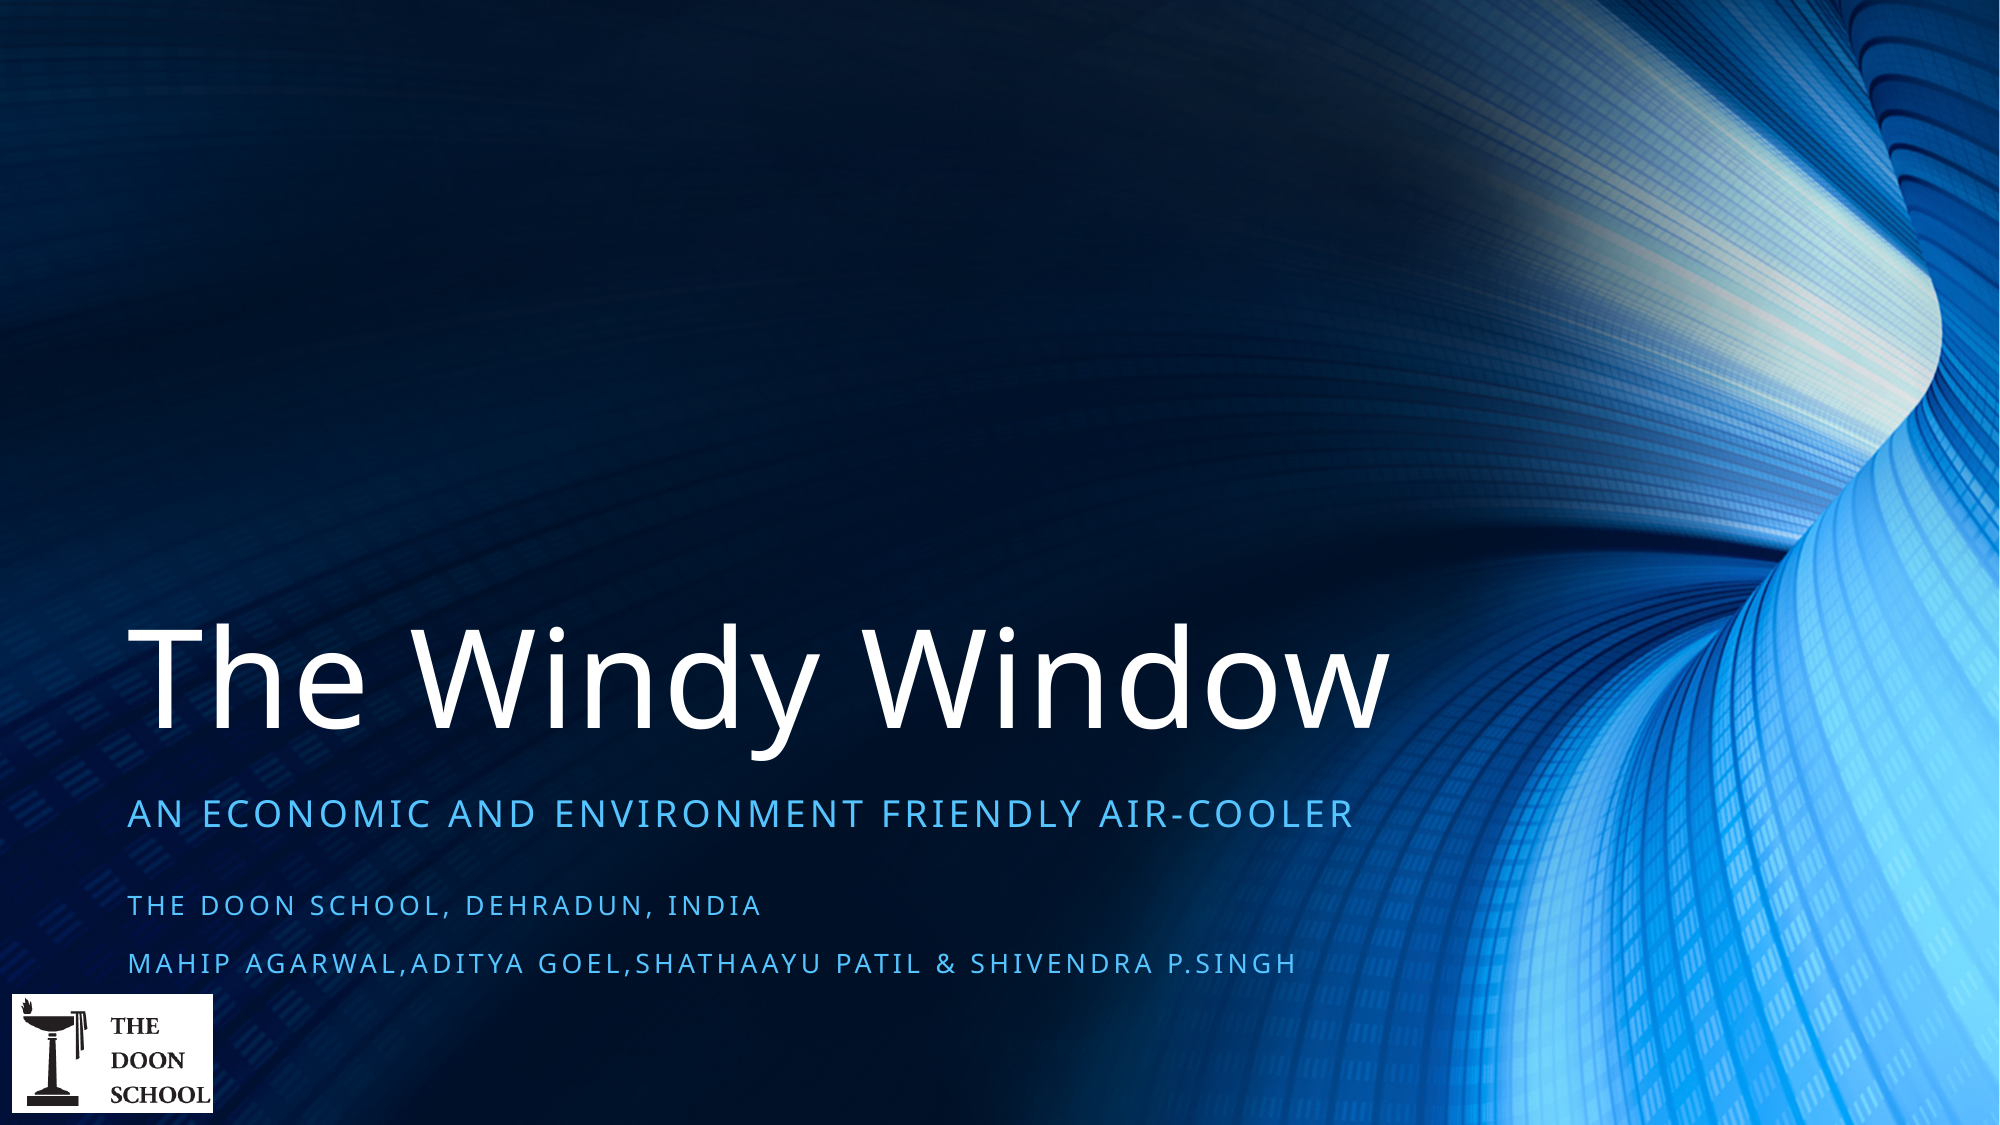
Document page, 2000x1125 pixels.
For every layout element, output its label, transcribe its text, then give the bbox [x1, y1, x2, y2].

title The Windy Window [112, 287, 1463, 763]
subtitle an Economic and environment friendly air-cooler The Doon School, Dehradun, india Mahip Agarwal,Aditya Goel,Shathaayu Patil & Shivendra P.Singh [112, 787, 1713, 988]
picture [0, 0, 2000, 1125]
